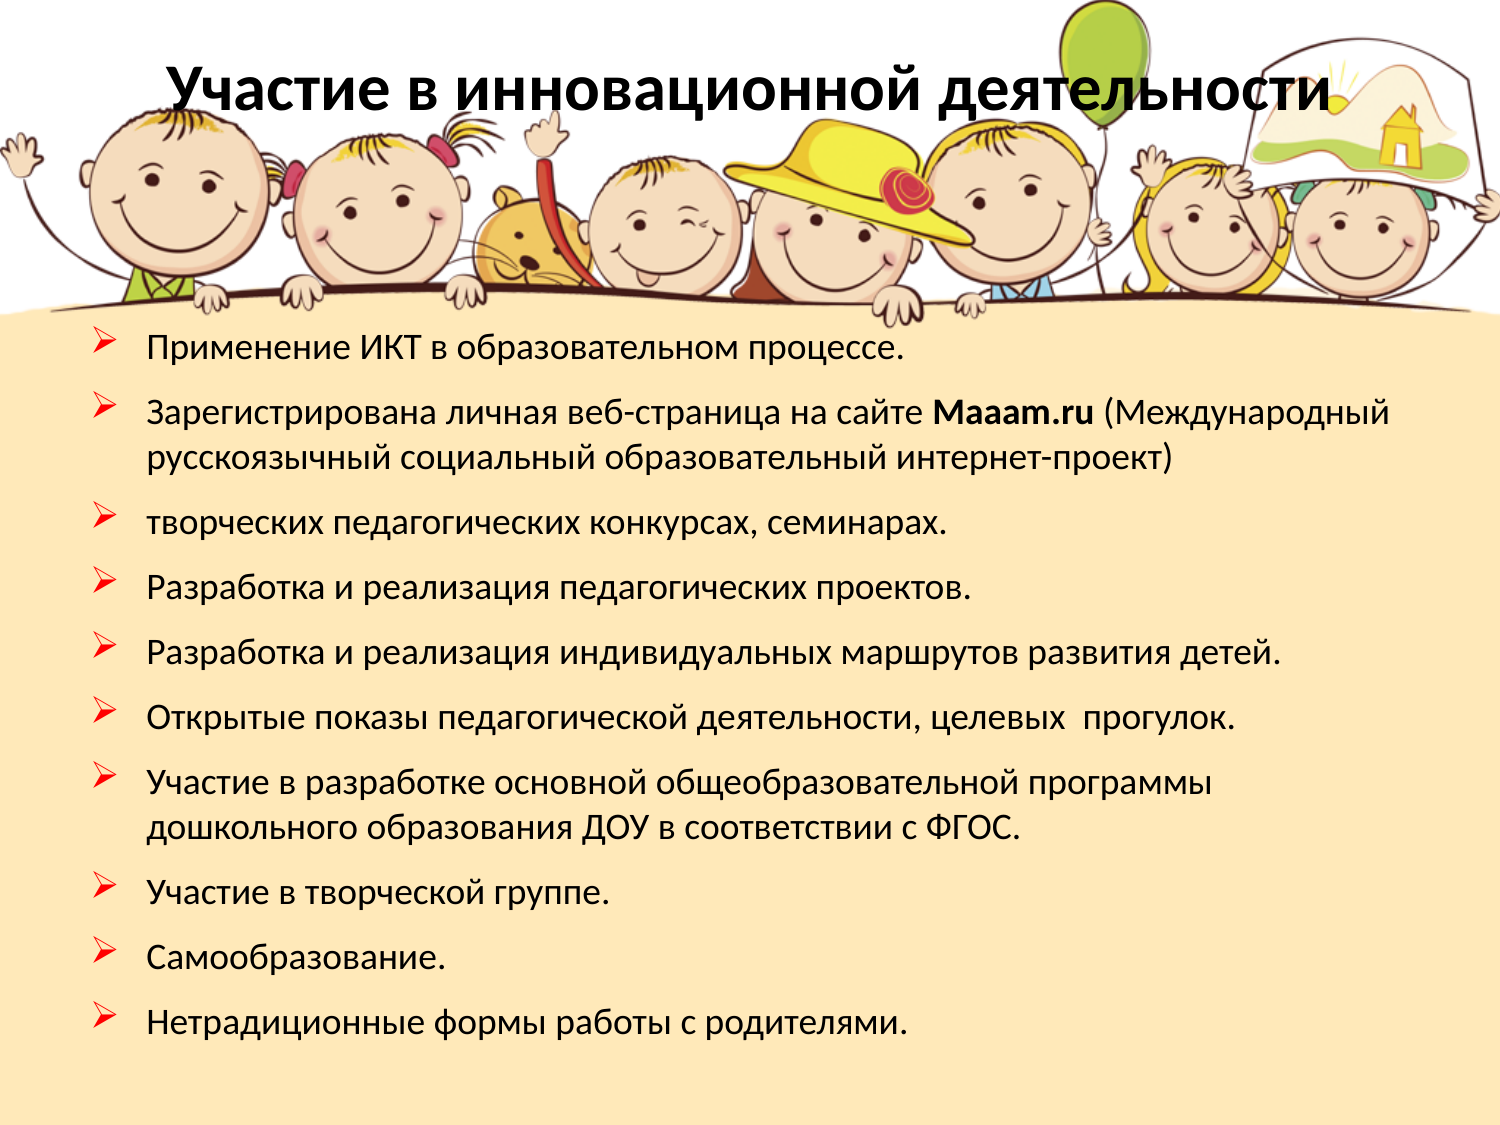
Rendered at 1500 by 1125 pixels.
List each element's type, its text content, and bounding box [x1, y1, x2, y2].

picture [0, 0, 1500, 1125]
list Применение ИКТ в образовательном процессе. Зарегистрирована личная веб-страница на сайте Maaam.ru (Международный русскоязычный социальный образовательный интернет-проект) творческих педагогических конкурсах, семинарах. Разработка и реализация педагогических проектов. Разработка и реализация индивидуальных маршрутов развития детей. Открытые показы педагогической деятельности, целевых прогулок. Участие в разработке основной общеобразовательной программы дошкольного образования ДОУ в соответствии с ФГОС. Участие в творческой группе. Самообразование. Нетрадиционные формы работы с родителями. [74, 314, 1426, 1006]
title Участие в инновационной деятельности [74, 44, 1426, 233]
